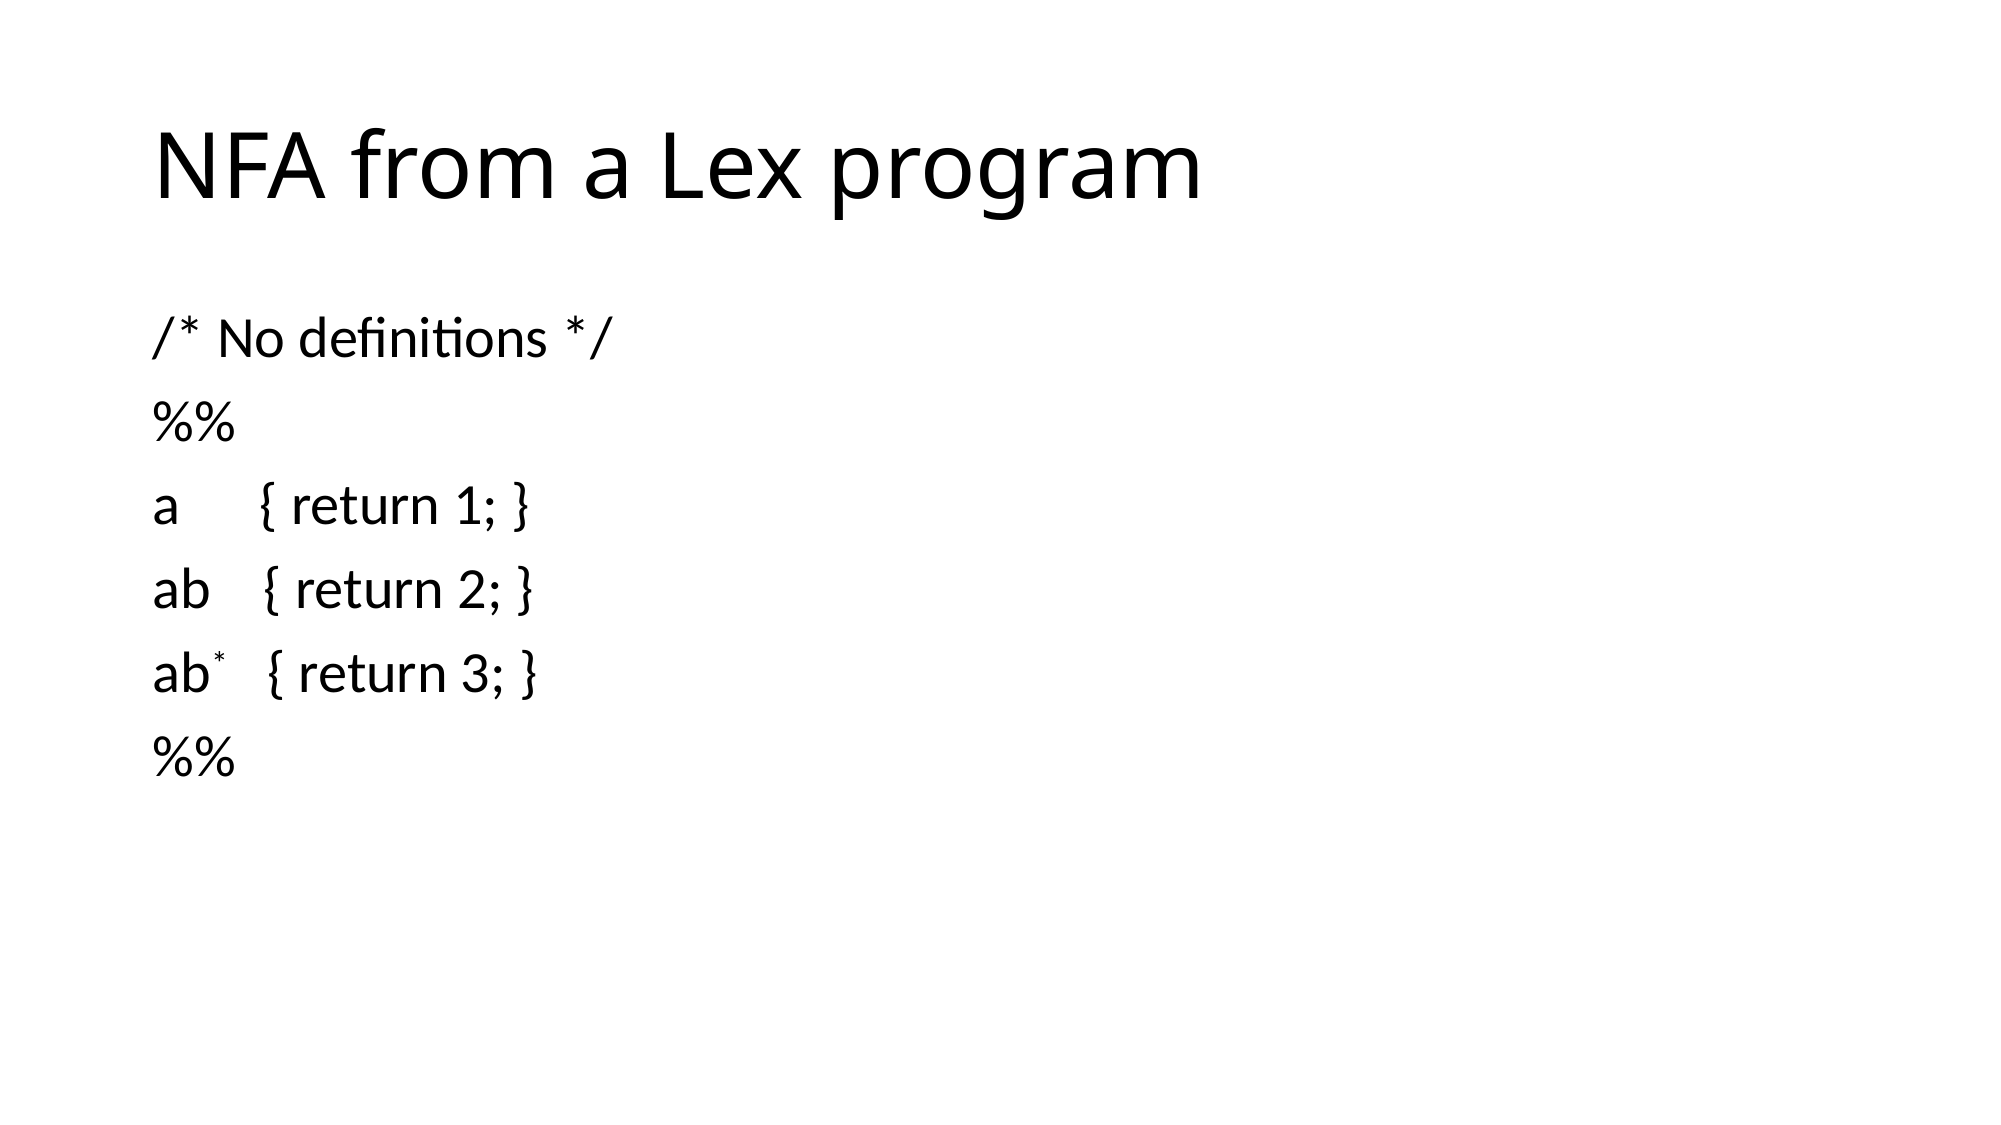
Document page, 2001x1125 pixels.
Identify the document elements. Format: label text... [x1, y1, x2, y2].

title NFA from a Lex program [137, 59, 1863, 278]
list /* No definitions */ %% a { return 1; } ab { return 2; } ab* { return 3; } %% [137, 299, 1863, 1014]
